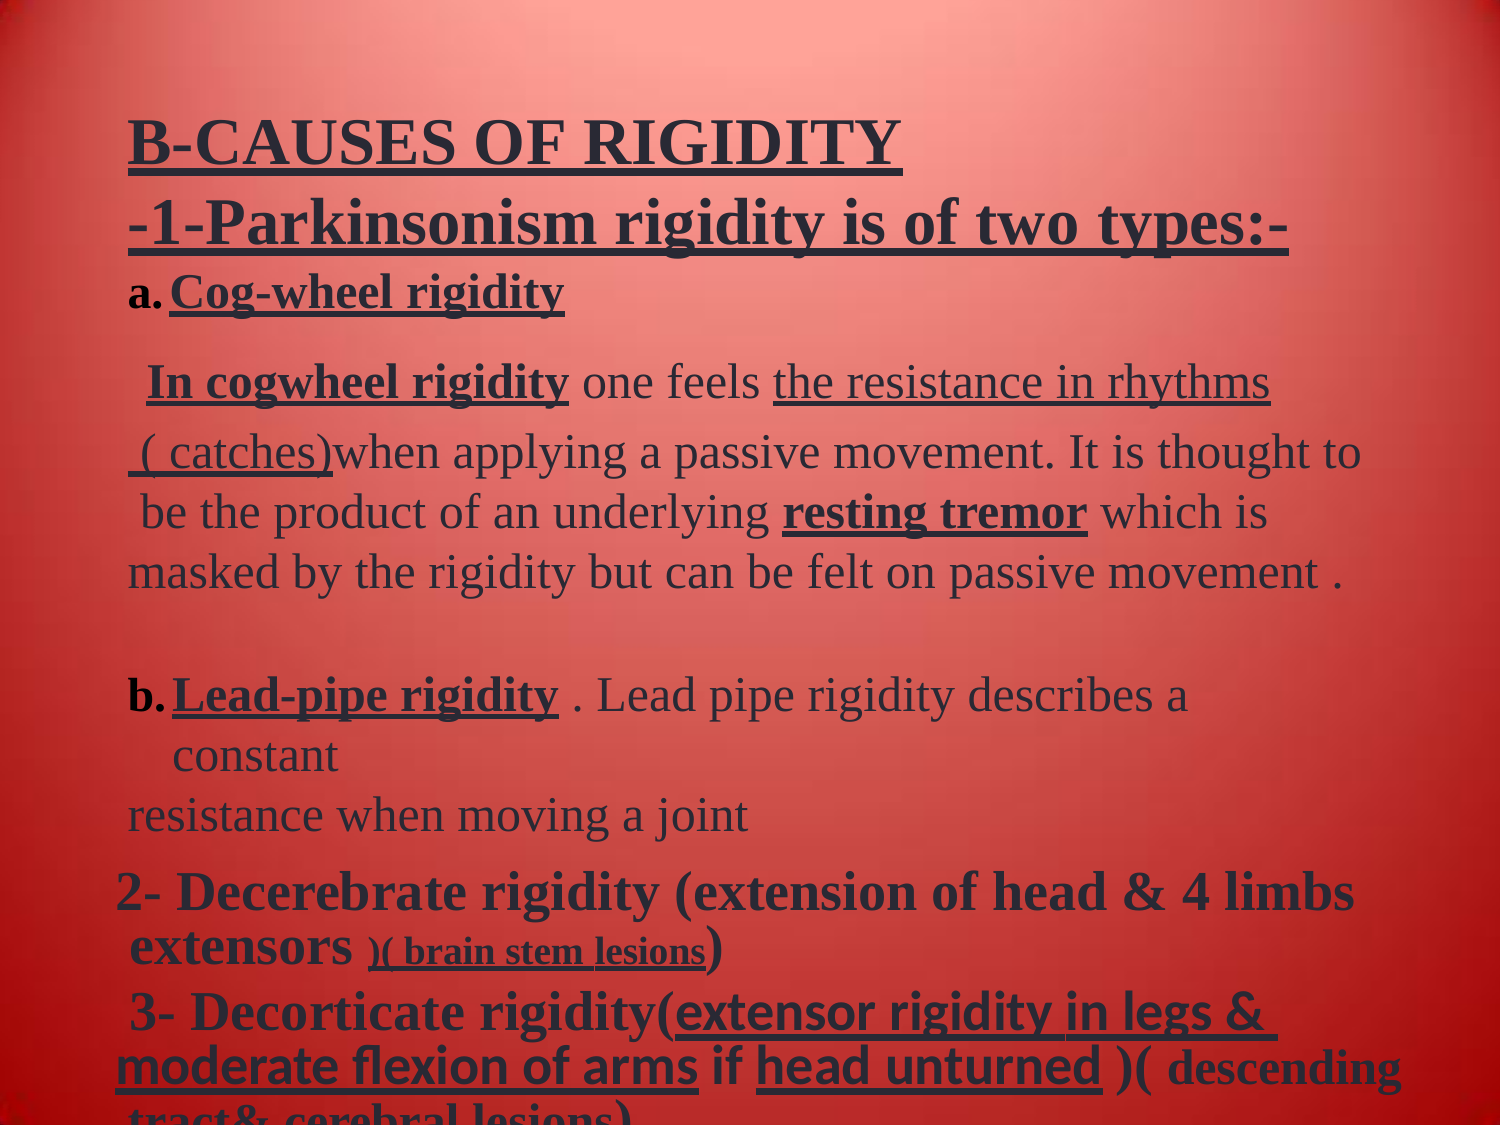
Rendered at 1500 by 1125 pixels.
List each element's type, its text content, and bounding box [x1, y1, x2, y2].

title B-CAUSES OF RIGIDITY -1-Parkinsonism rigidity is of two types:- [125, 95, 1291, 226]
text_box Cog-wheel rigidity In cogwheel rigidity one feels the resistance in rhythms ( catches)when applying a passive movement. It is thought to be the product of an underlying resting tremor which is masked by the rigidity but can be felt on passive movement . Lead-pipe rigidity . Lead pipe rigidity describes a constant resistance when moving a joint 2- Decerebrate rigidity (extension of head & 4 limbs extensors )( brain stem lesions) 3- Decorticate rigidity(extensor rigidity in legs & moderate flexion of arms if head unturned )( descending tract& cerebral lesions) [113, 226, 1413, 1125]
picture [0, 0, 1500, 1125]
